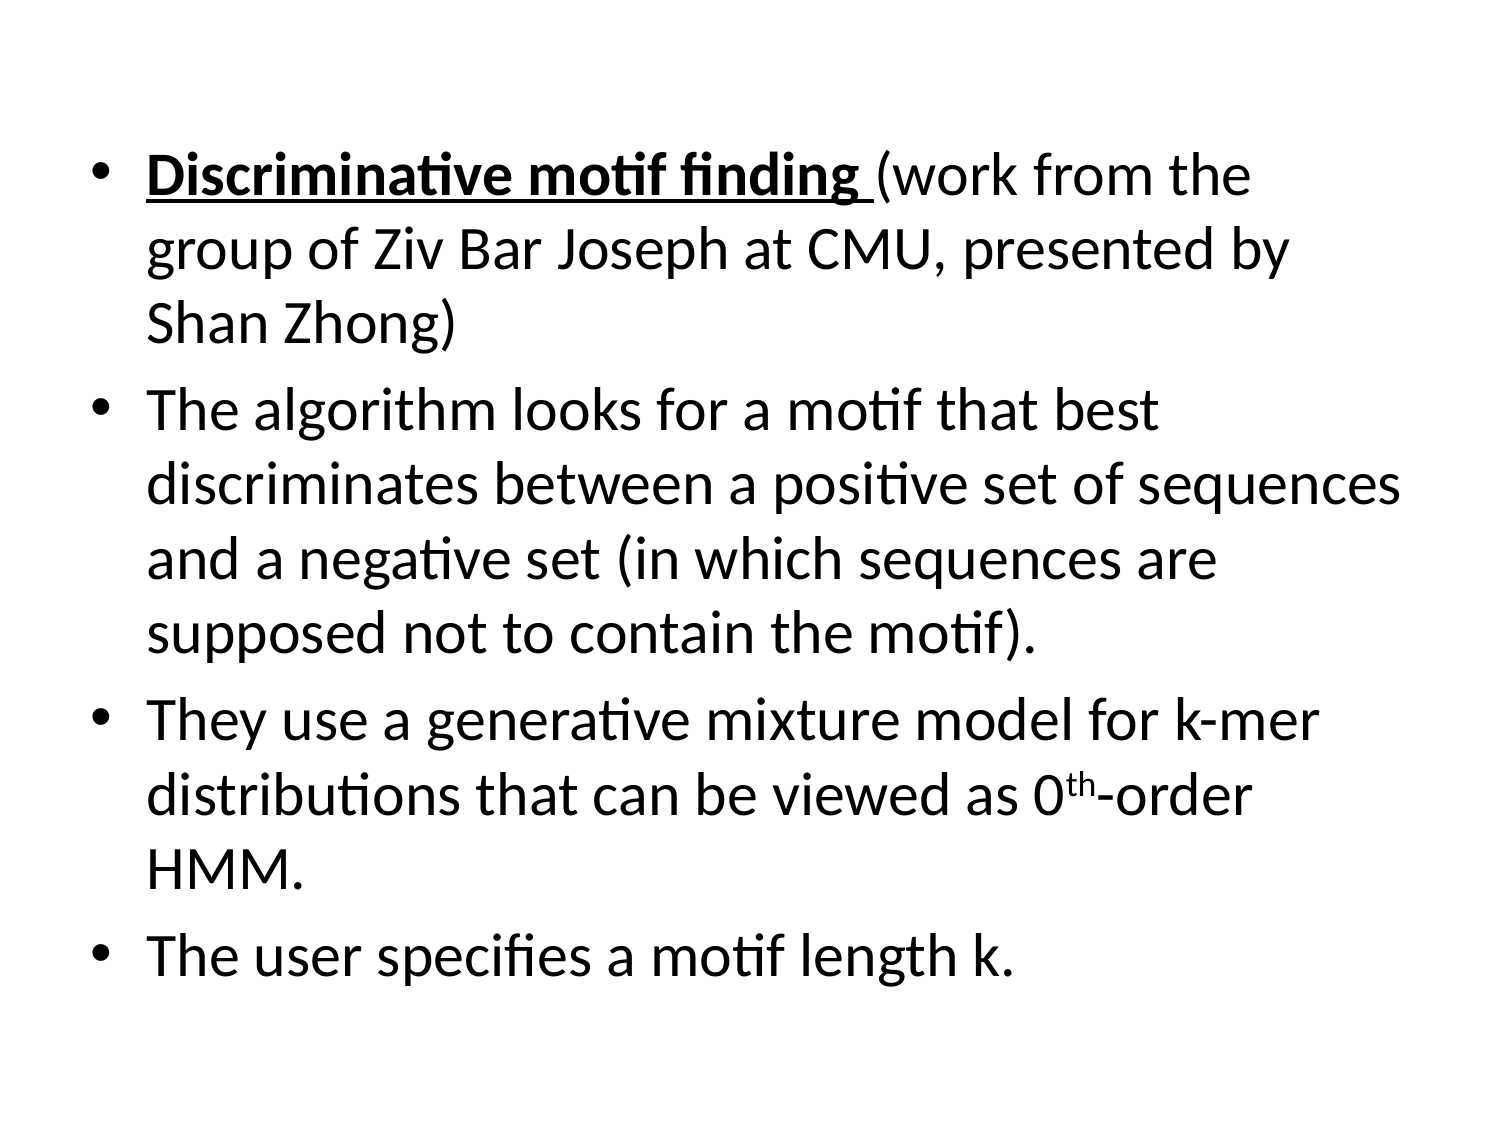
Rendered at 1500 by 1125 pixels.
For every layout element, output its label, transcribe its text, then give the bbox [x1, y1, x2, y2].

list Discriminative motif finding (work from the group of Ziv Bar Joseph at CMU, presented by Shan Zhong) The algorithm looks for a motif that best discriminates between a positive set of sequences and a negative set (in which sequences are supposed not to contain the motif). They use a generative mixture model for k-mer distributions that can be viewed as 0th-order HMM. The user specifies a motif length k. [75, 125, 1425, 1035]
